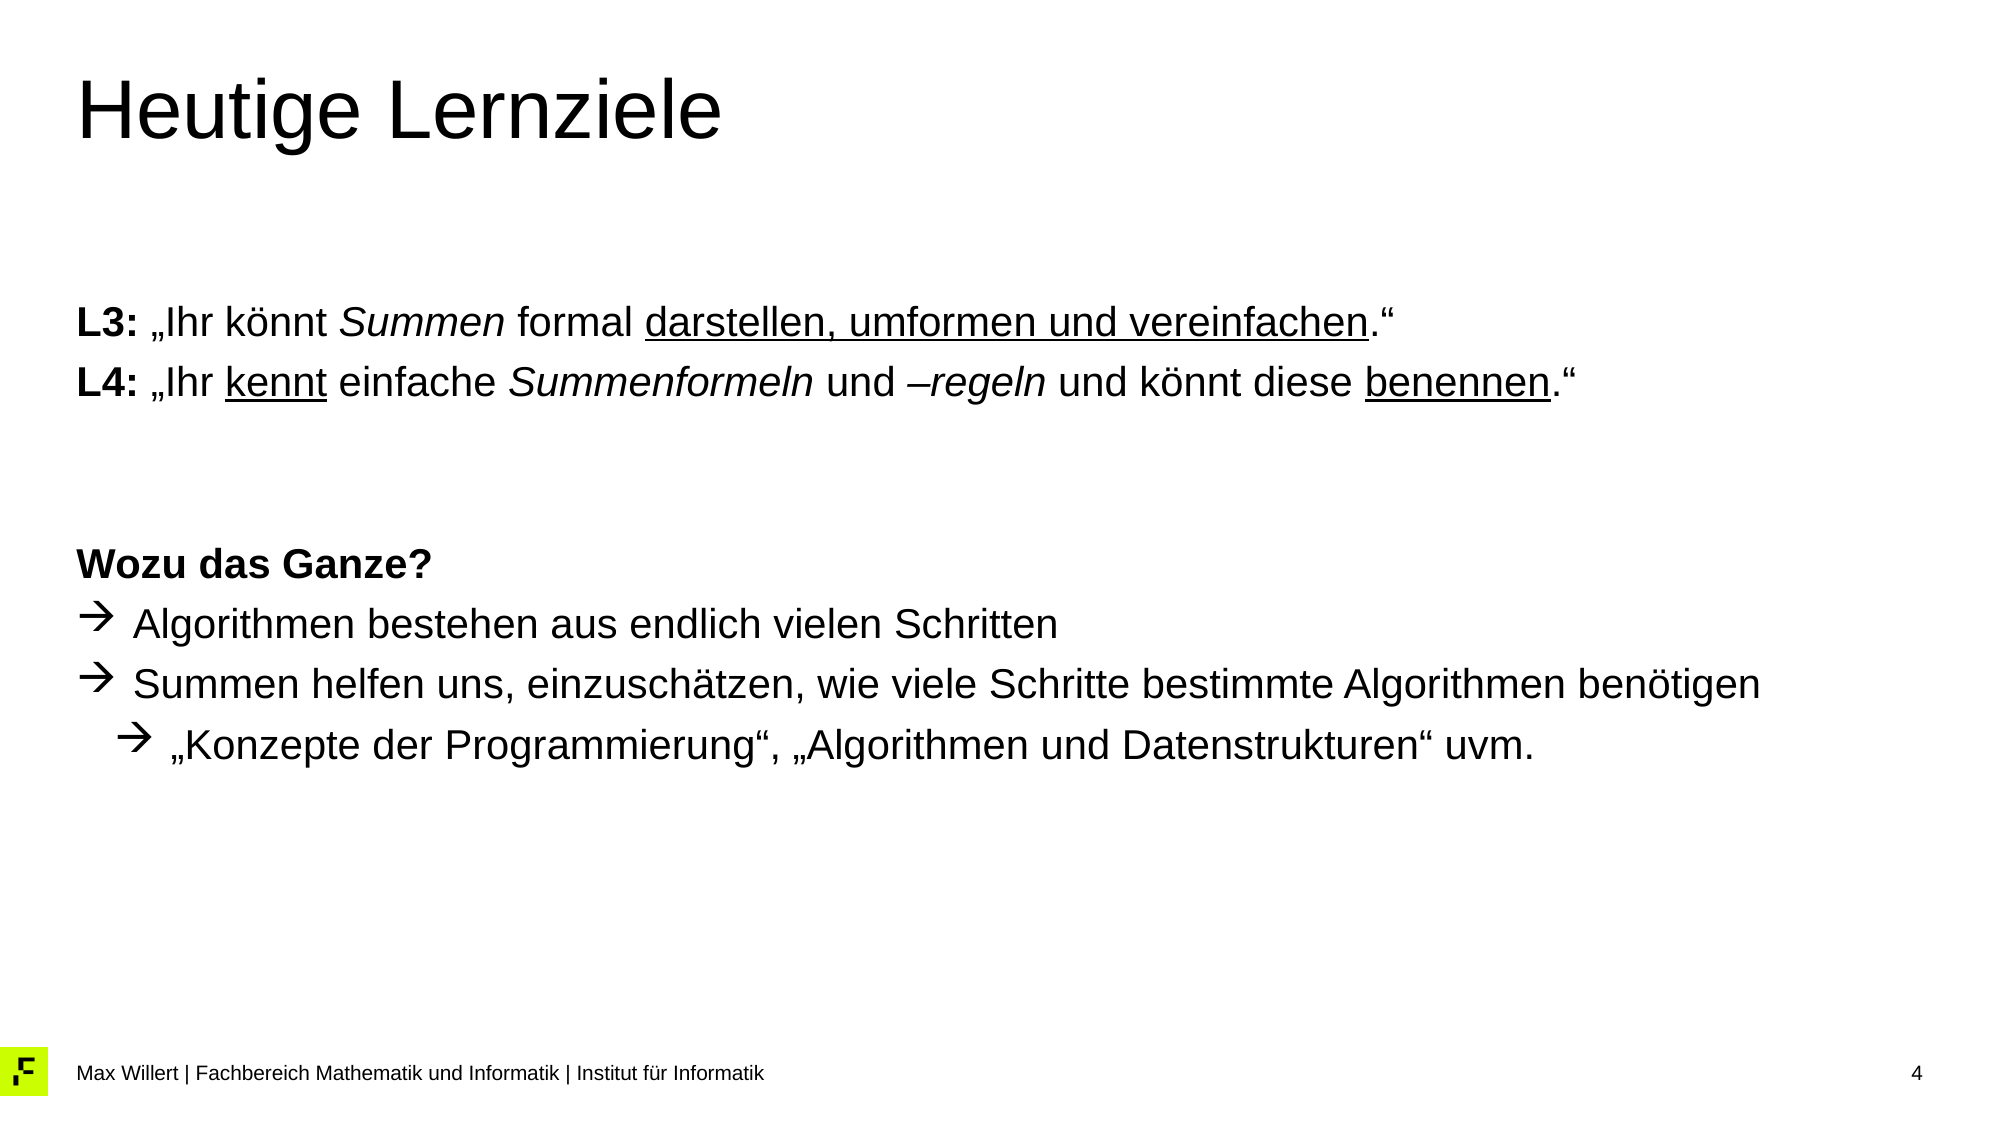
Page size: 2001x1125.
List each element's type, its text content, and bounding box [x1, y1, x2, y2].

slide_number 4 [1692, 1048, 1924, 1096]
picture [0, 1047, 48, 1096]
title Heutige Lernziele [76, 55, 1924, 286]
footer Max Willert | Fachbereich Mathematik und Informatik | Institut für Informatik [76, 1048, 1692, 1096]
